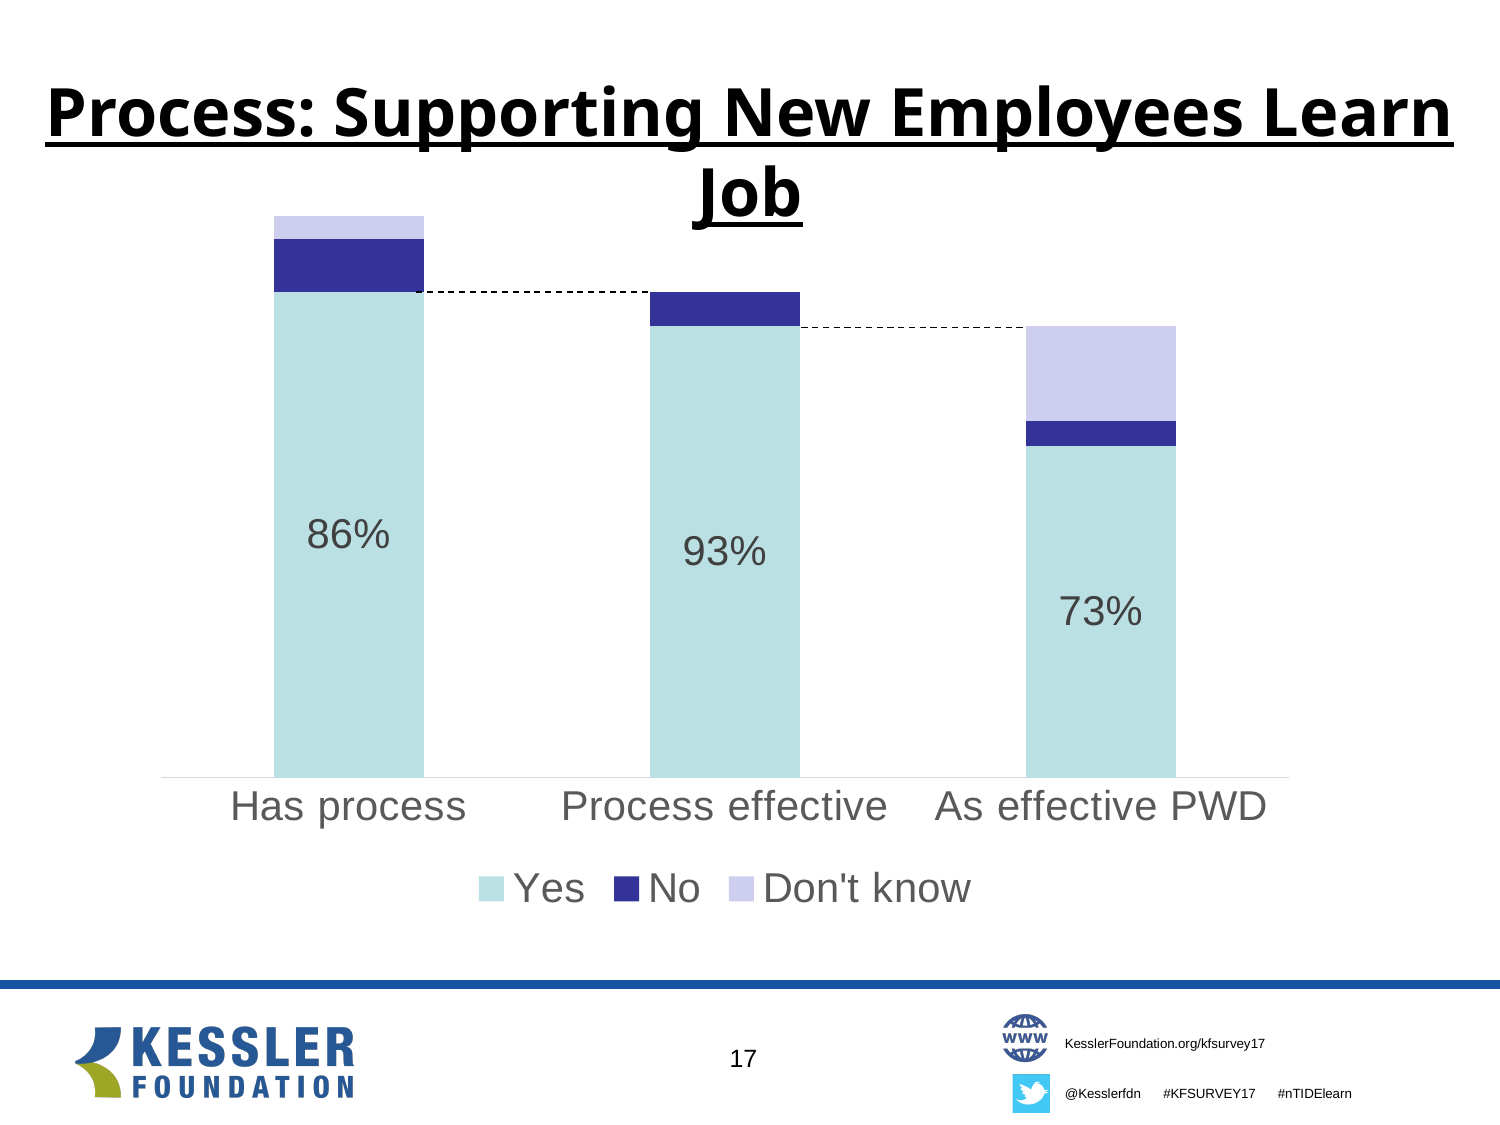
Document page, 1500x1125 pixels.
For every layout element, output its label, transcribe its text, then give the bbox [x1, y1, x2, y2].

text_box 17 [712, 1031, 775, 1082]
chart [137, 124, 1313, 921]
title Process: Supporting New Employees Learn Job [0, 62, 1500, 200]
